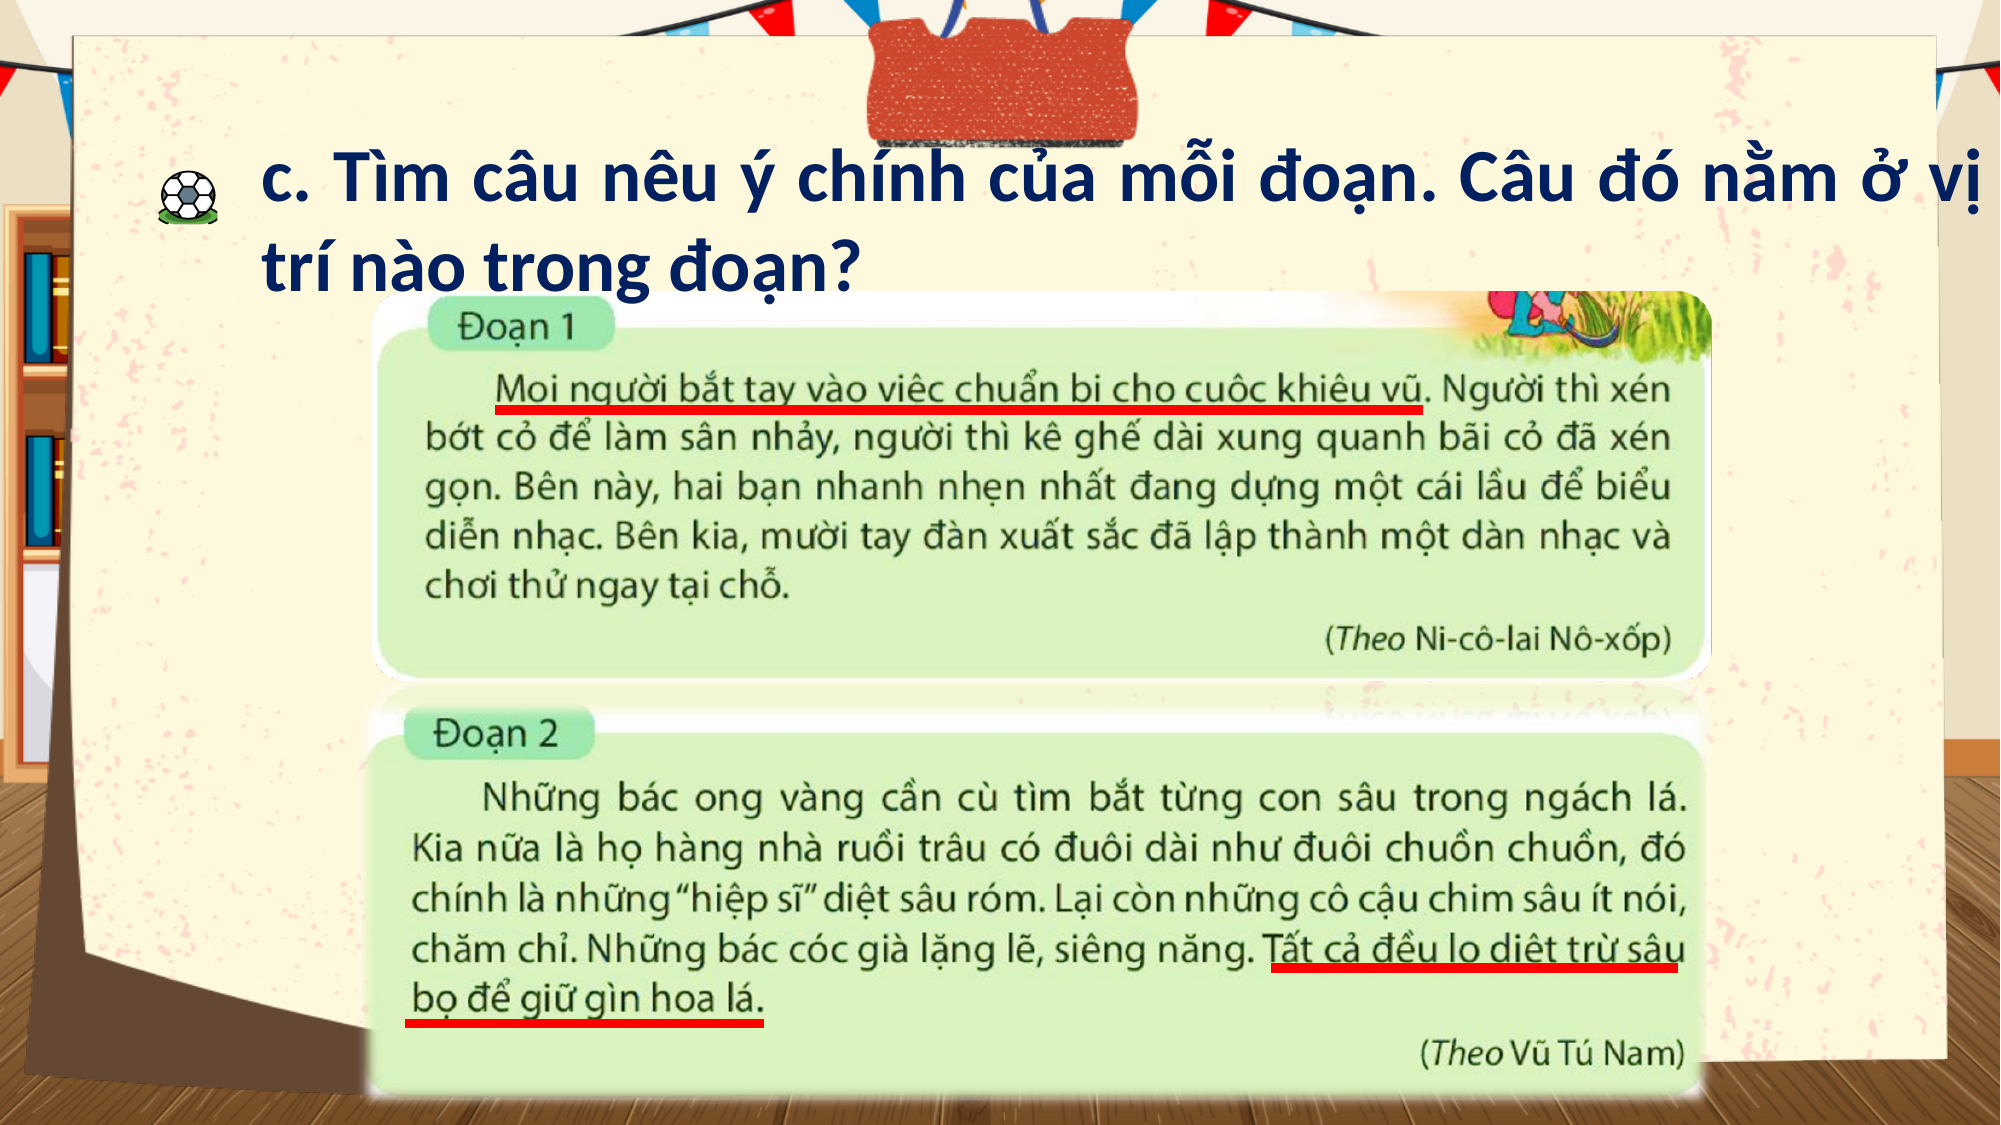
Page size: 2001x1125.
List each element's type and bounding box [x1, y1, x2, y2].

text_box [151, 119, 2000, 317]
picture [0, 0, 2001, 1125]
